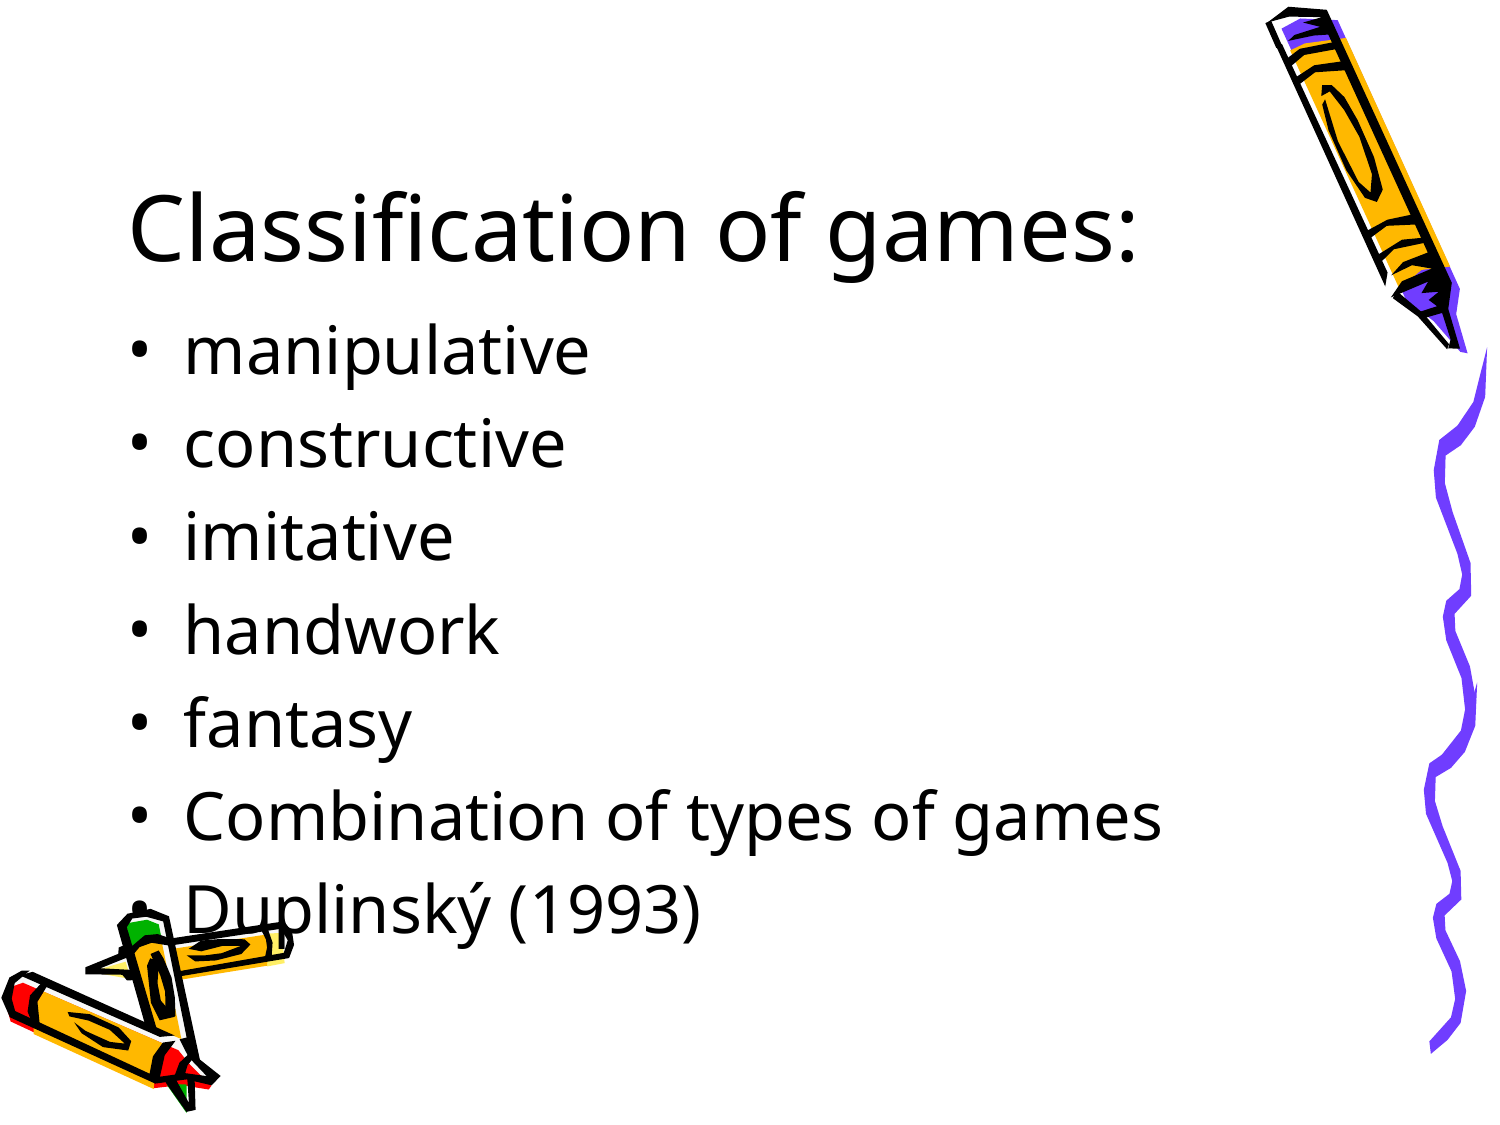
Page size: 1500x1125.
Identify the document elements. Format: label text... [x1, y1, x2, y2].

title Classification of games: [112, 24, 1240, 288]
list manipulative constructive imitative handwork fantasy Combination of types of games Duplinský (1993) [112, 299, 1375, 900]
